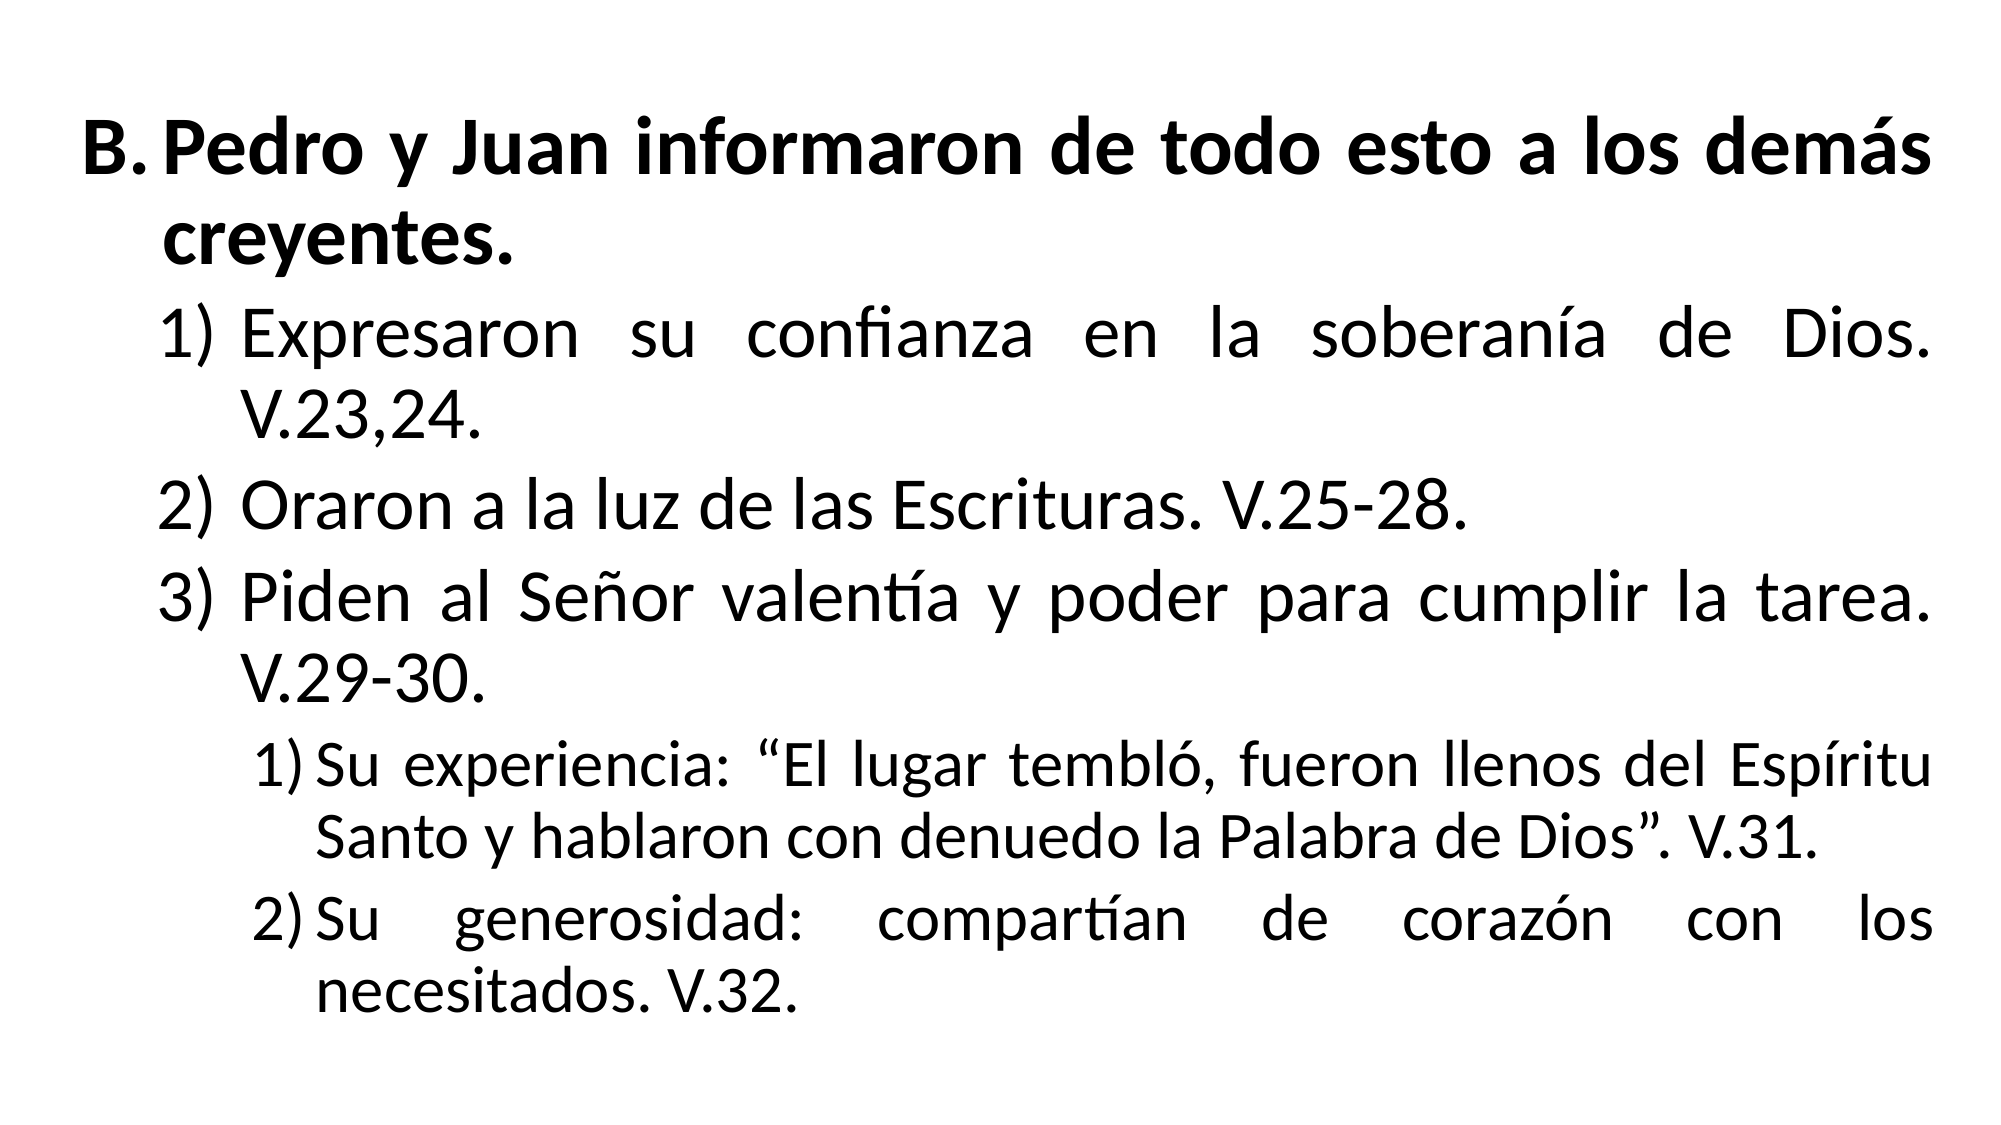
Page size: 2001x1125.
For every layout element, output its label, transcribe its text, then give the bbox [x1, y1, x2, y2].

list Pedro y Juan informaron de todo esto a los demás creyentes. Expresaron su confianza en la soberanía de Dios. V.23,24. Oraron a la luz de las Escrituras. V.25-28. Piden al Señor valentía y poder para cumplir la tarea. V.29-30. Su experiencia: “El lugar tembló, fueron llenos del Espíritu Santo y hablaron con denuedo la Palabra de Dios”. V.31. Su generosidad: compartían de corazón con los necesitados. V.32. [59, 61, 1950, 1068]
